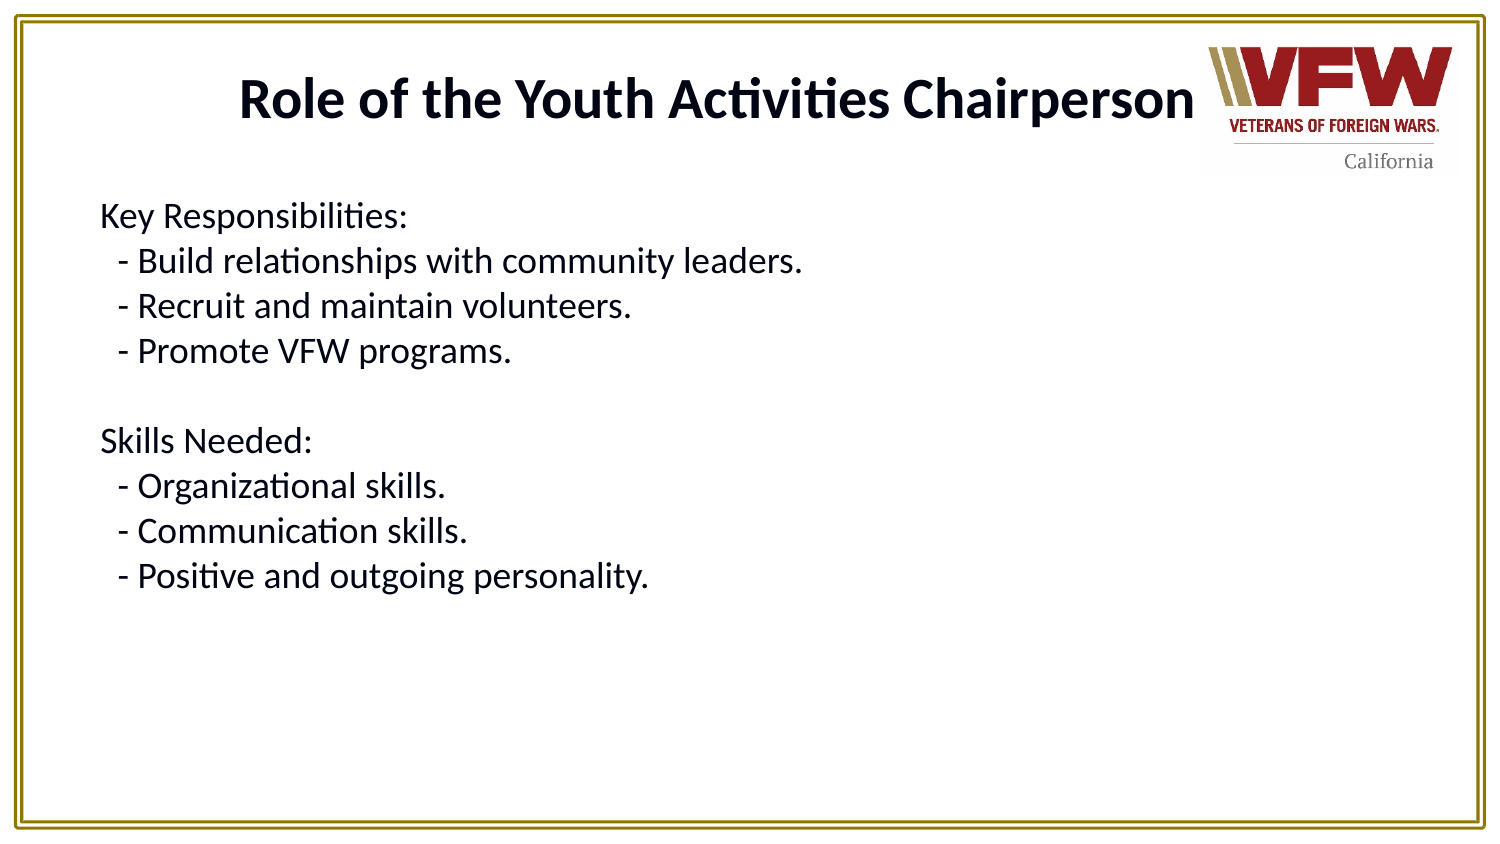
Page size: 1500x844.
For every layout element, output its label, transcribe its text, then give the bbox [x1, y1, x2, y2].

picture [1200, 39, 1460, 176]
list Key Responsibilities: - Build relationships with community leaders. - Recruit and maintain volunteers. - Promote VFW programs. Skills Needed: - Organizational skills. - Communication skills. - Positive and outgoing personality. [100, 191, 1397, 631]
title Role of the Youth Activities Chairperson [99, 48, 1337, 143]
